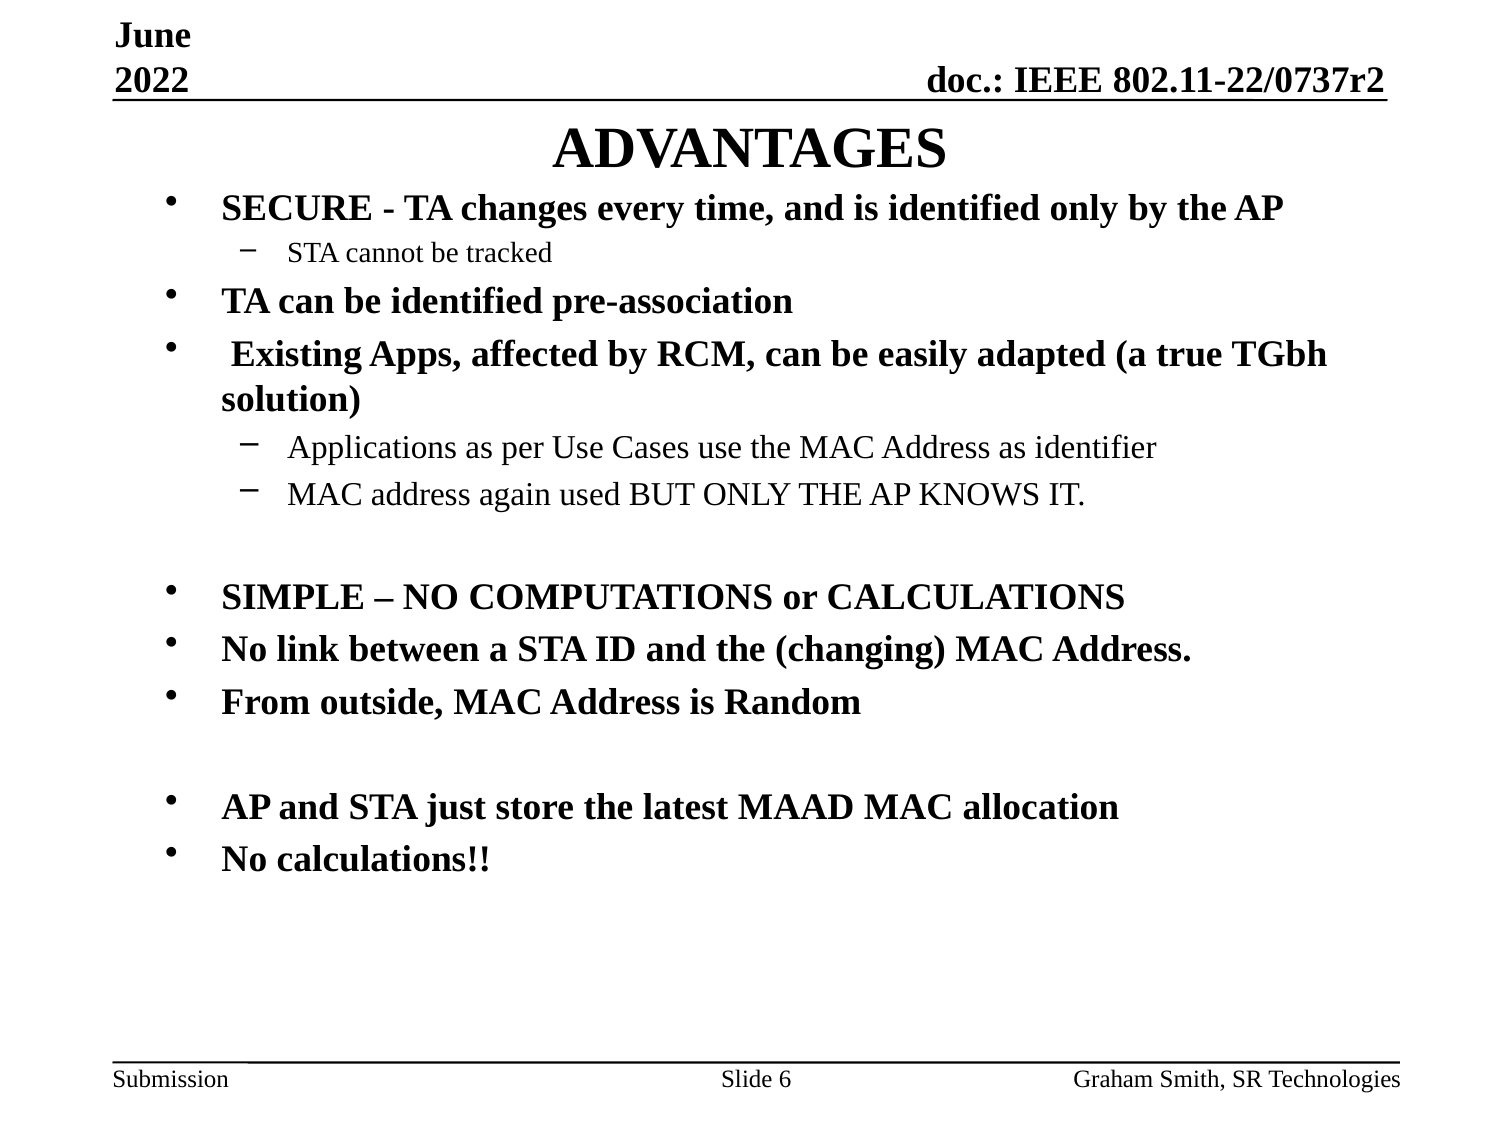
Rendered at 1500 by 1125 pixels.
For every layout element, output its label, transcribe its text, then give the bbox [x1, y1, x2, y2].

slide_number Slide 6 [712, 1061, 800, 1093]
title ADVANTAGES [112, 112, 1388, 176]
footer Graham Smith, SR Technologies [1069, 1061, 1402, 1093]
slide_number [114, 54, 265, 101]
list SECURE - TA changes every time, and is identified only by the AP STA cannot be tracked TA can be identified pre-association Existing Apps, affected by RCM, can be easily adapted (a true TGbh solution) Applications as per Use Cases use the MAC Address as identifier MAC address again used BUT ONLY THE AP KNOWS IT. SIMPLE – NO COMPUTATIONS or CALCULATIONS No link between a STA ID and the (changing) MAC Address. From outside, MAC Address is Random AP and STA just store the latest MAAD MAC allocation No calculations!! [150, 175, 1425, 1013]
